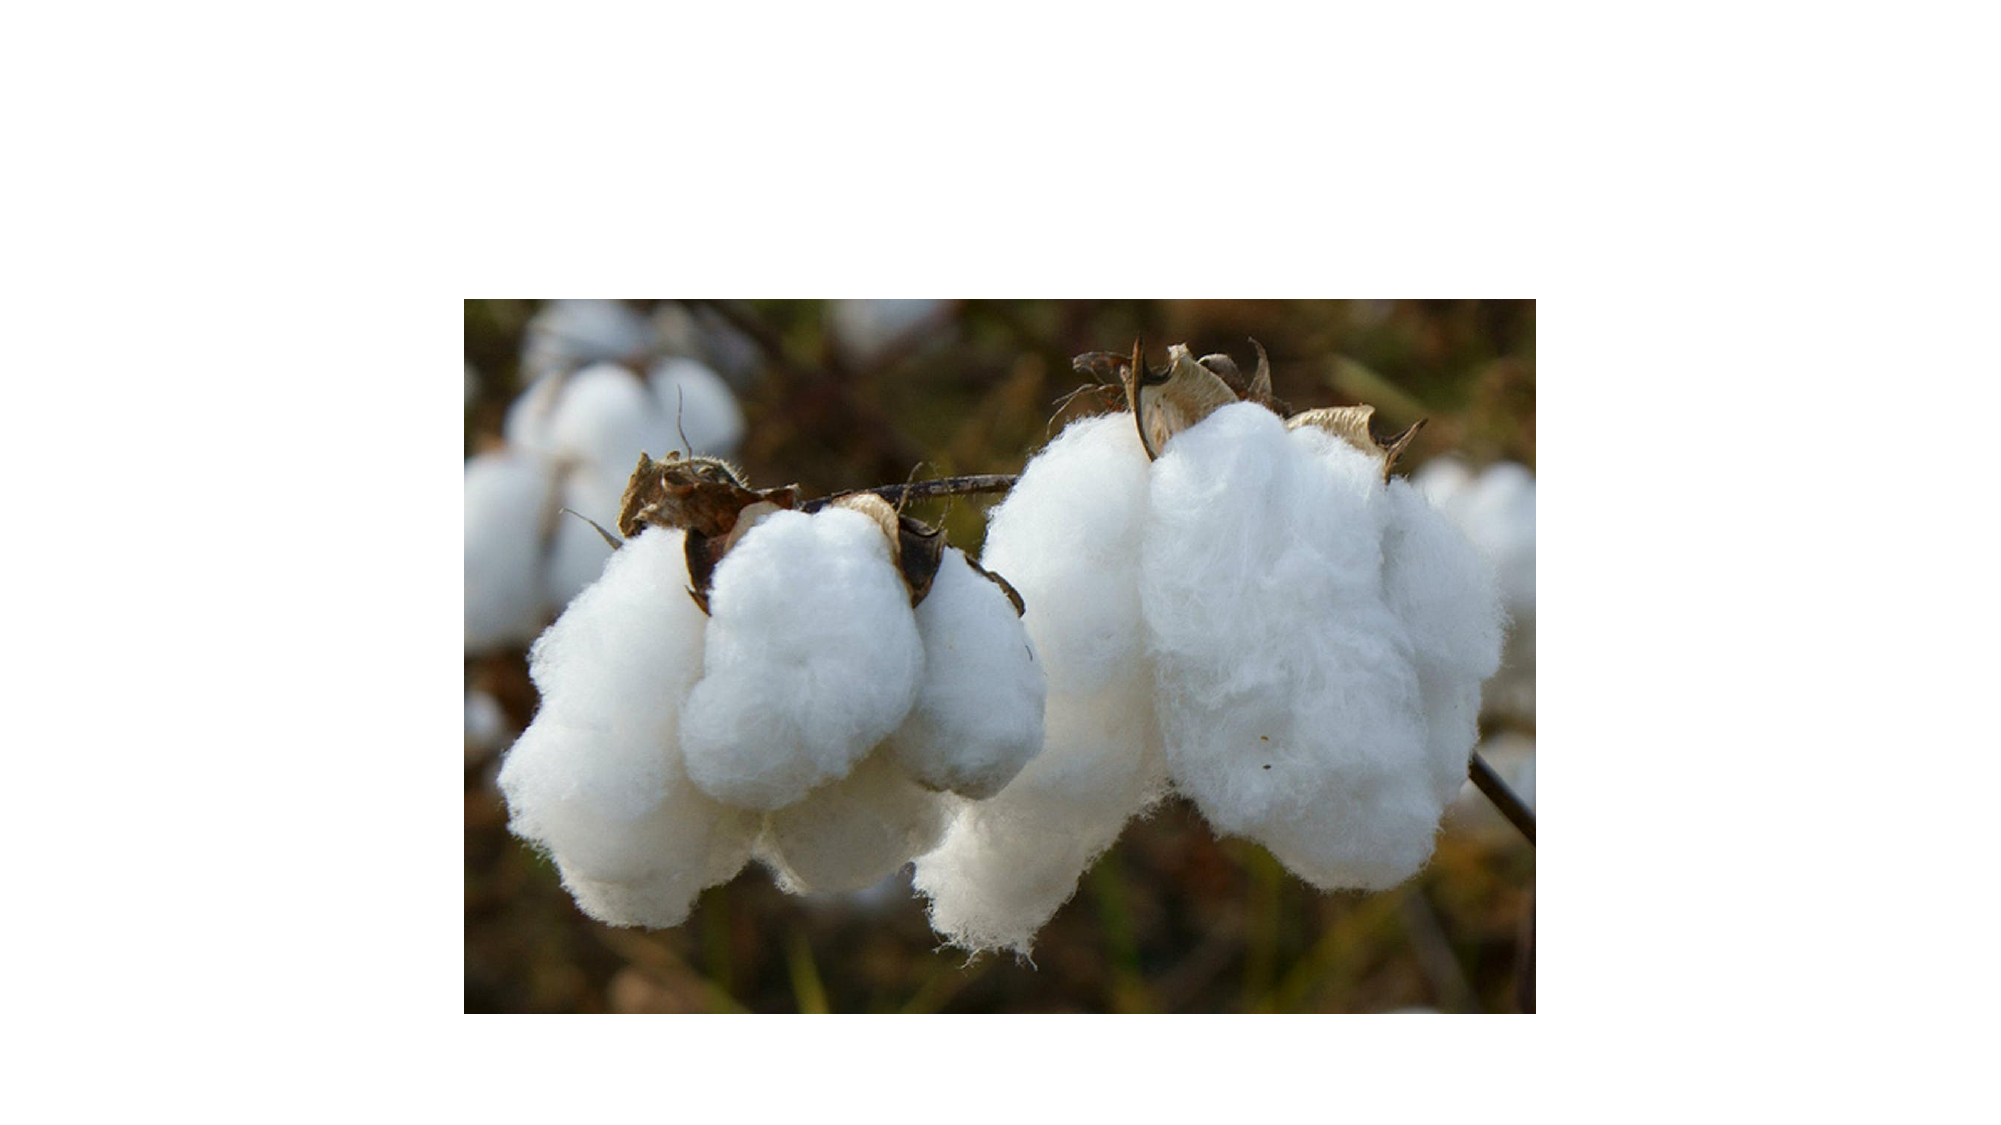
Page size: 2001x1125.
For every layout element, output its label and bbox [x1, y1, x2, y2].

list [464, 299, 1536, 1014]
